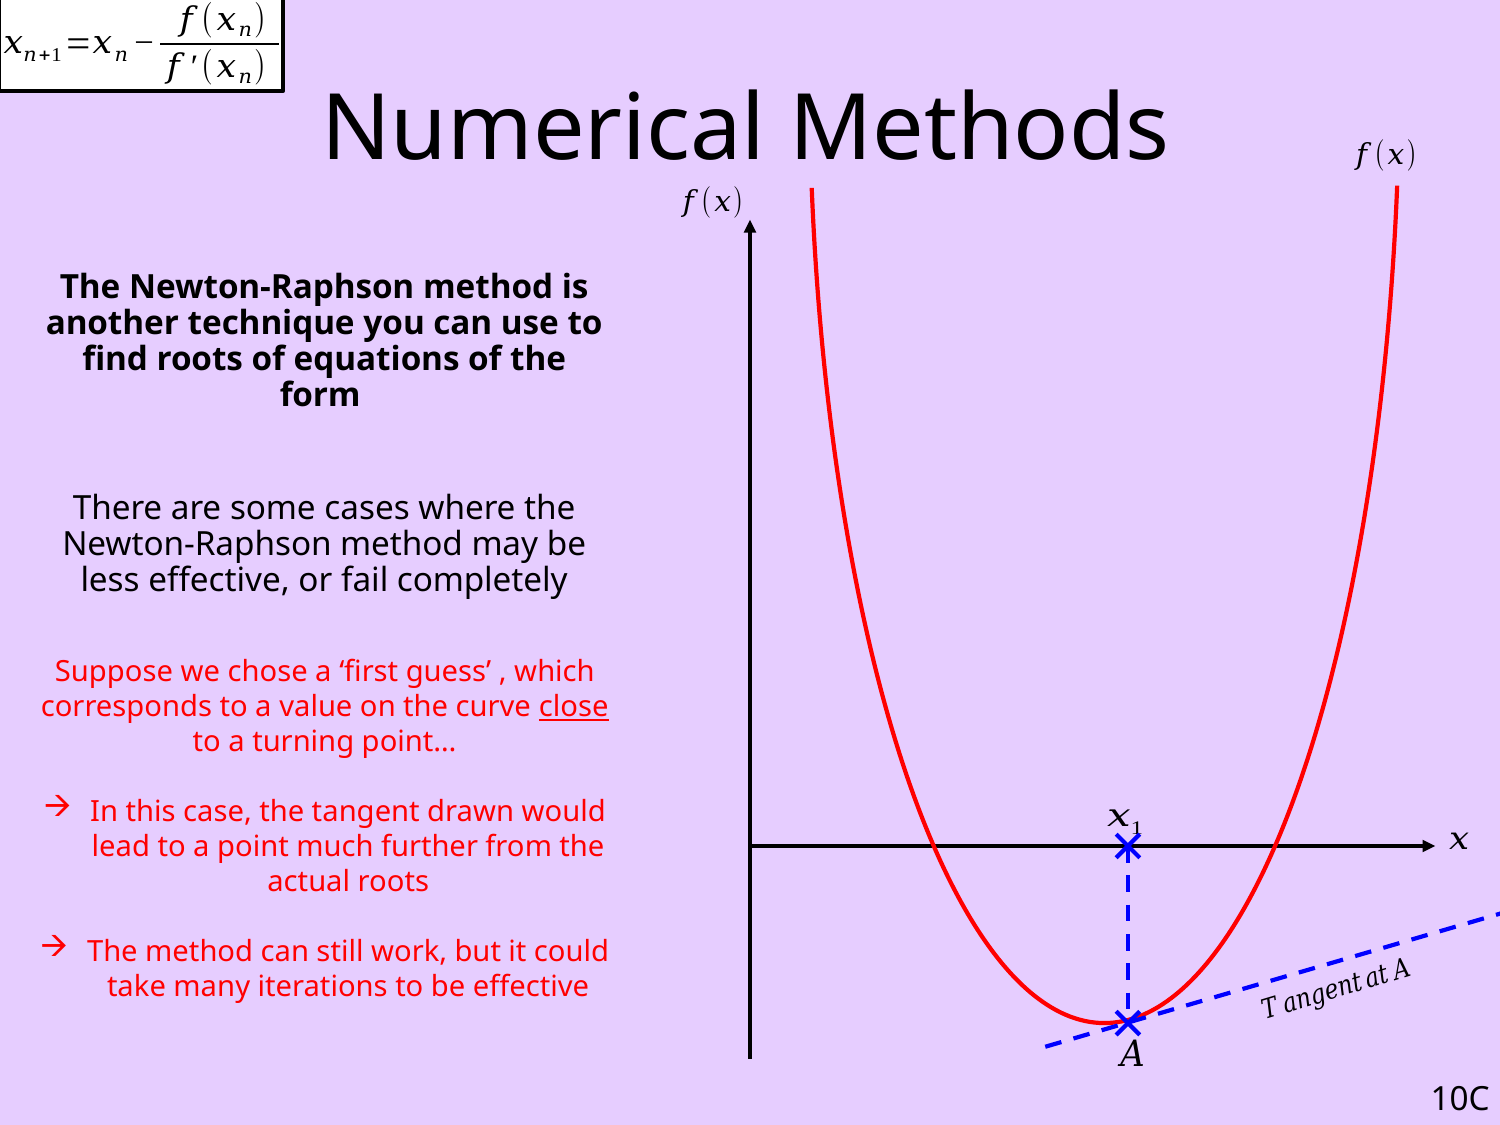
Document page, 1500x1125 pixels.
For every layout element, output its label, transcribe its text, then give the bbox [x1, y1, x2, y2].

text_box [1045, 904, 1500, 1047]
text_box [811, 60, 1398, 1005]
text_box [1116, 834, 1140, 858]
text_box 10C [1415, 1069, 1500, 1125]
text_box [1116, 1011, 1140, 1035]
title Numerical Methods [98, 21, 1393, 239]
